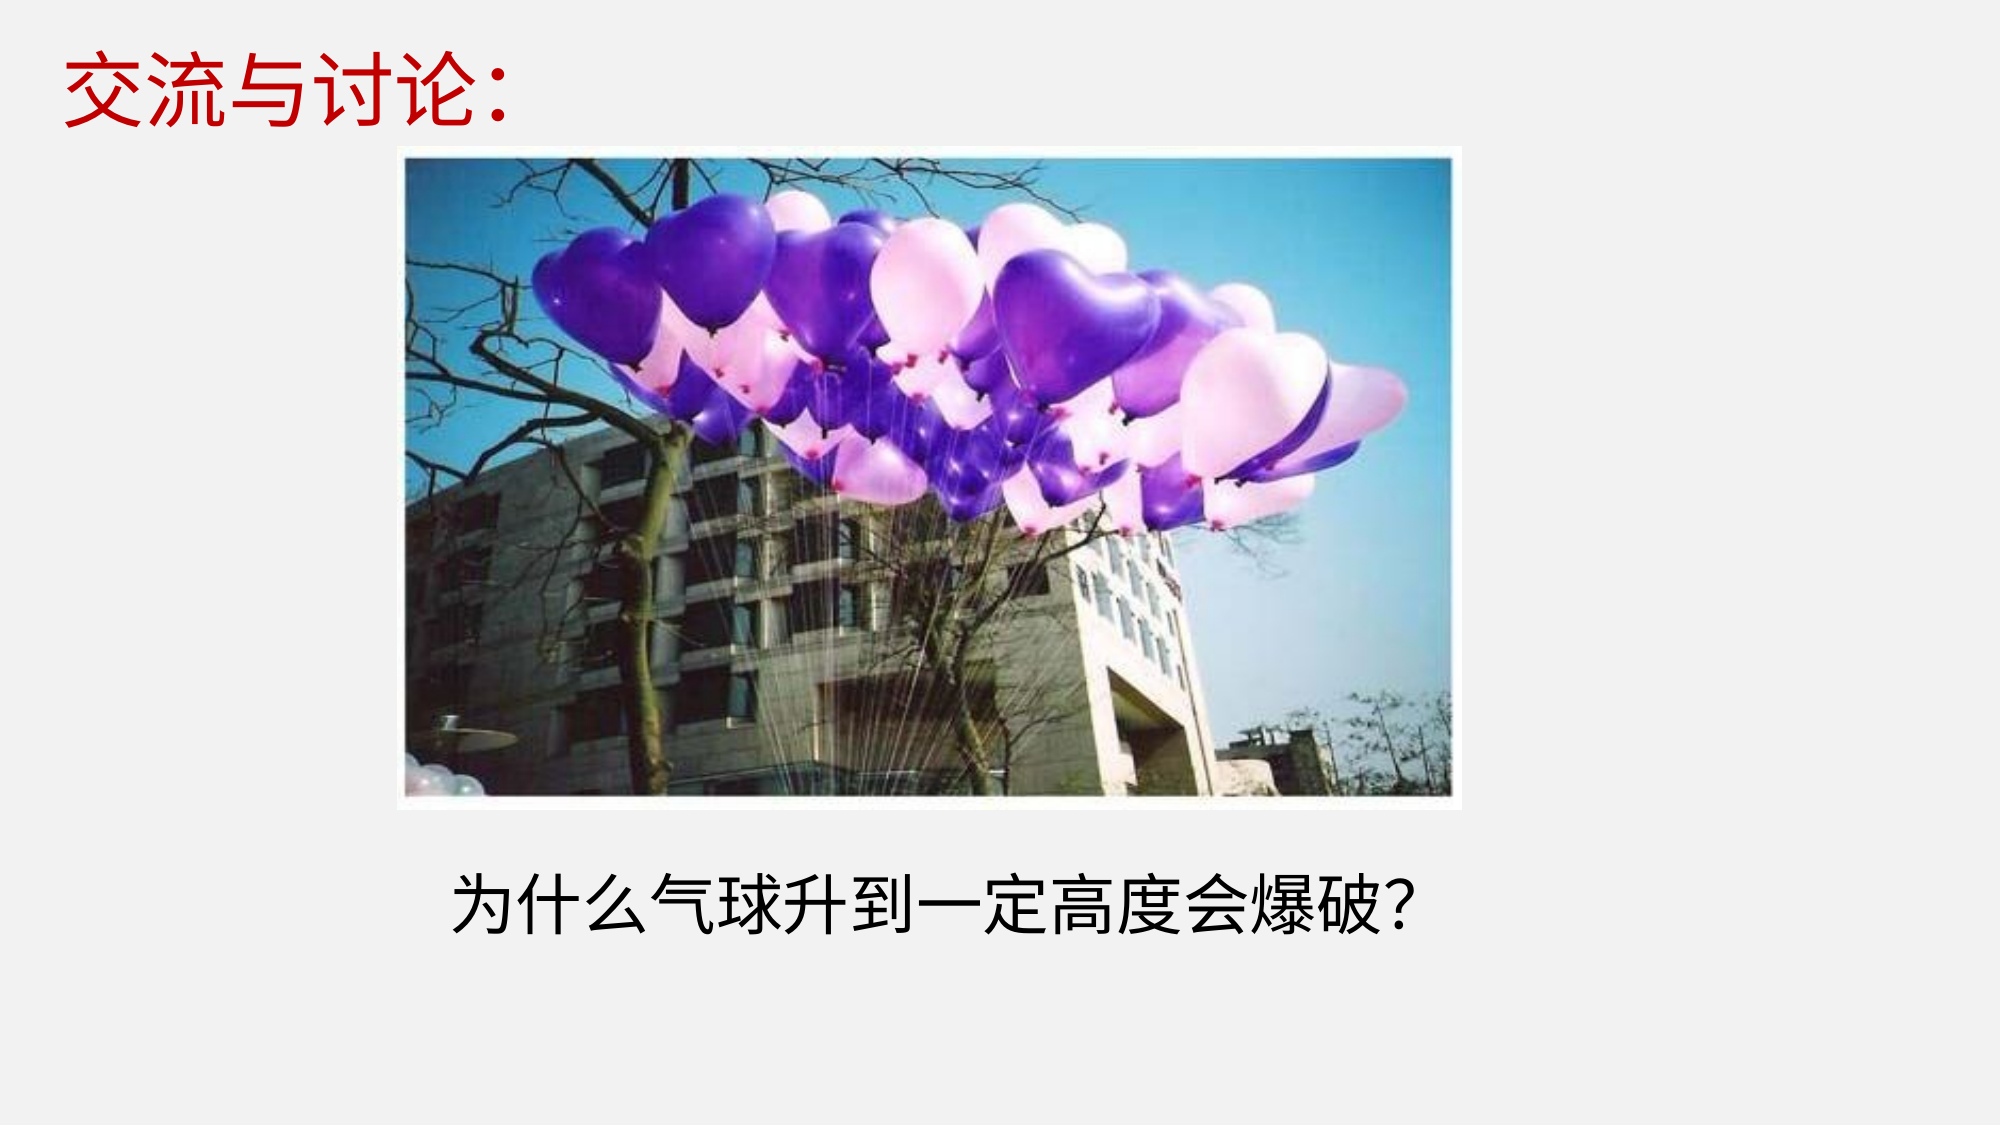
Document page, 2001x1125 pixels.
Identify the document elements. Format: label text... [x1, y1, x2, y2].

text_box 为什么气球升到一定高度会爆破？ [298, 855, 1561, 951]
text_box 交流与讨论： [46, 30, 577, 145]
picture [397, 146, 1462, 810]
